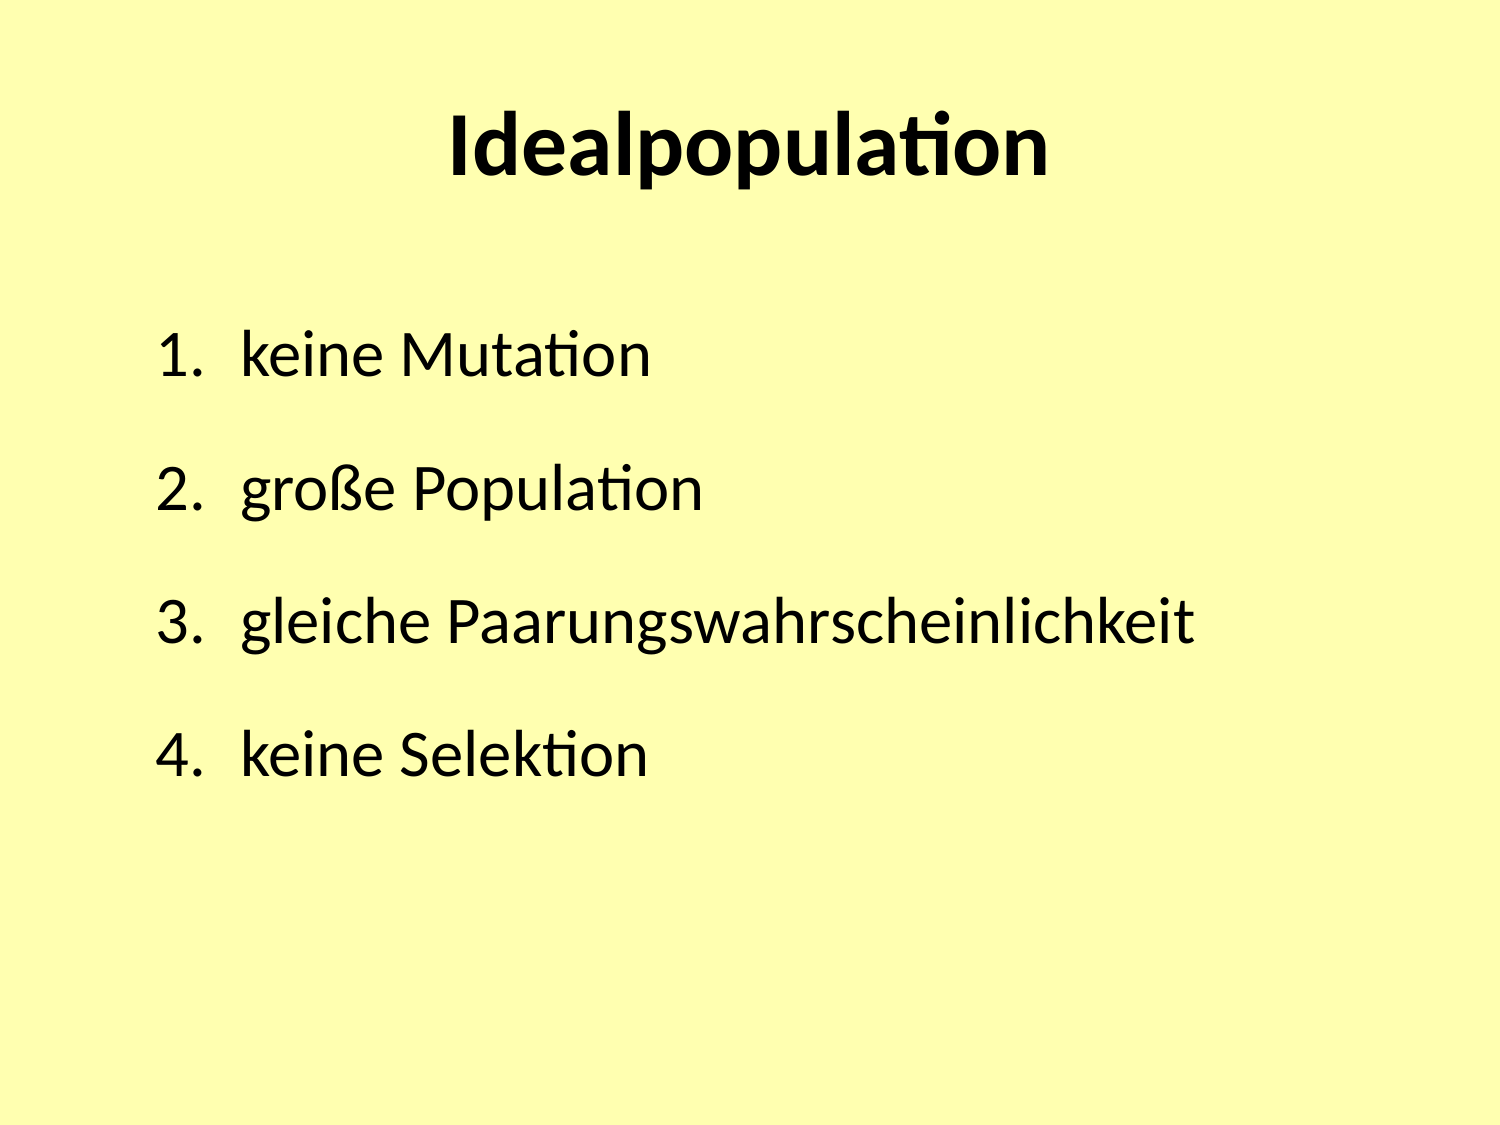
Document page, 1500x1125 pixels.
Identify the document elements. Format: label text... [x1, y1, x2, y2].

list keine Mutation große Population gleiche Paarungswahrscheinlichkeit keine Selektion [75, 262, 1425, 1005]
title Idealpopulation [75, 45, 1425, 233]
